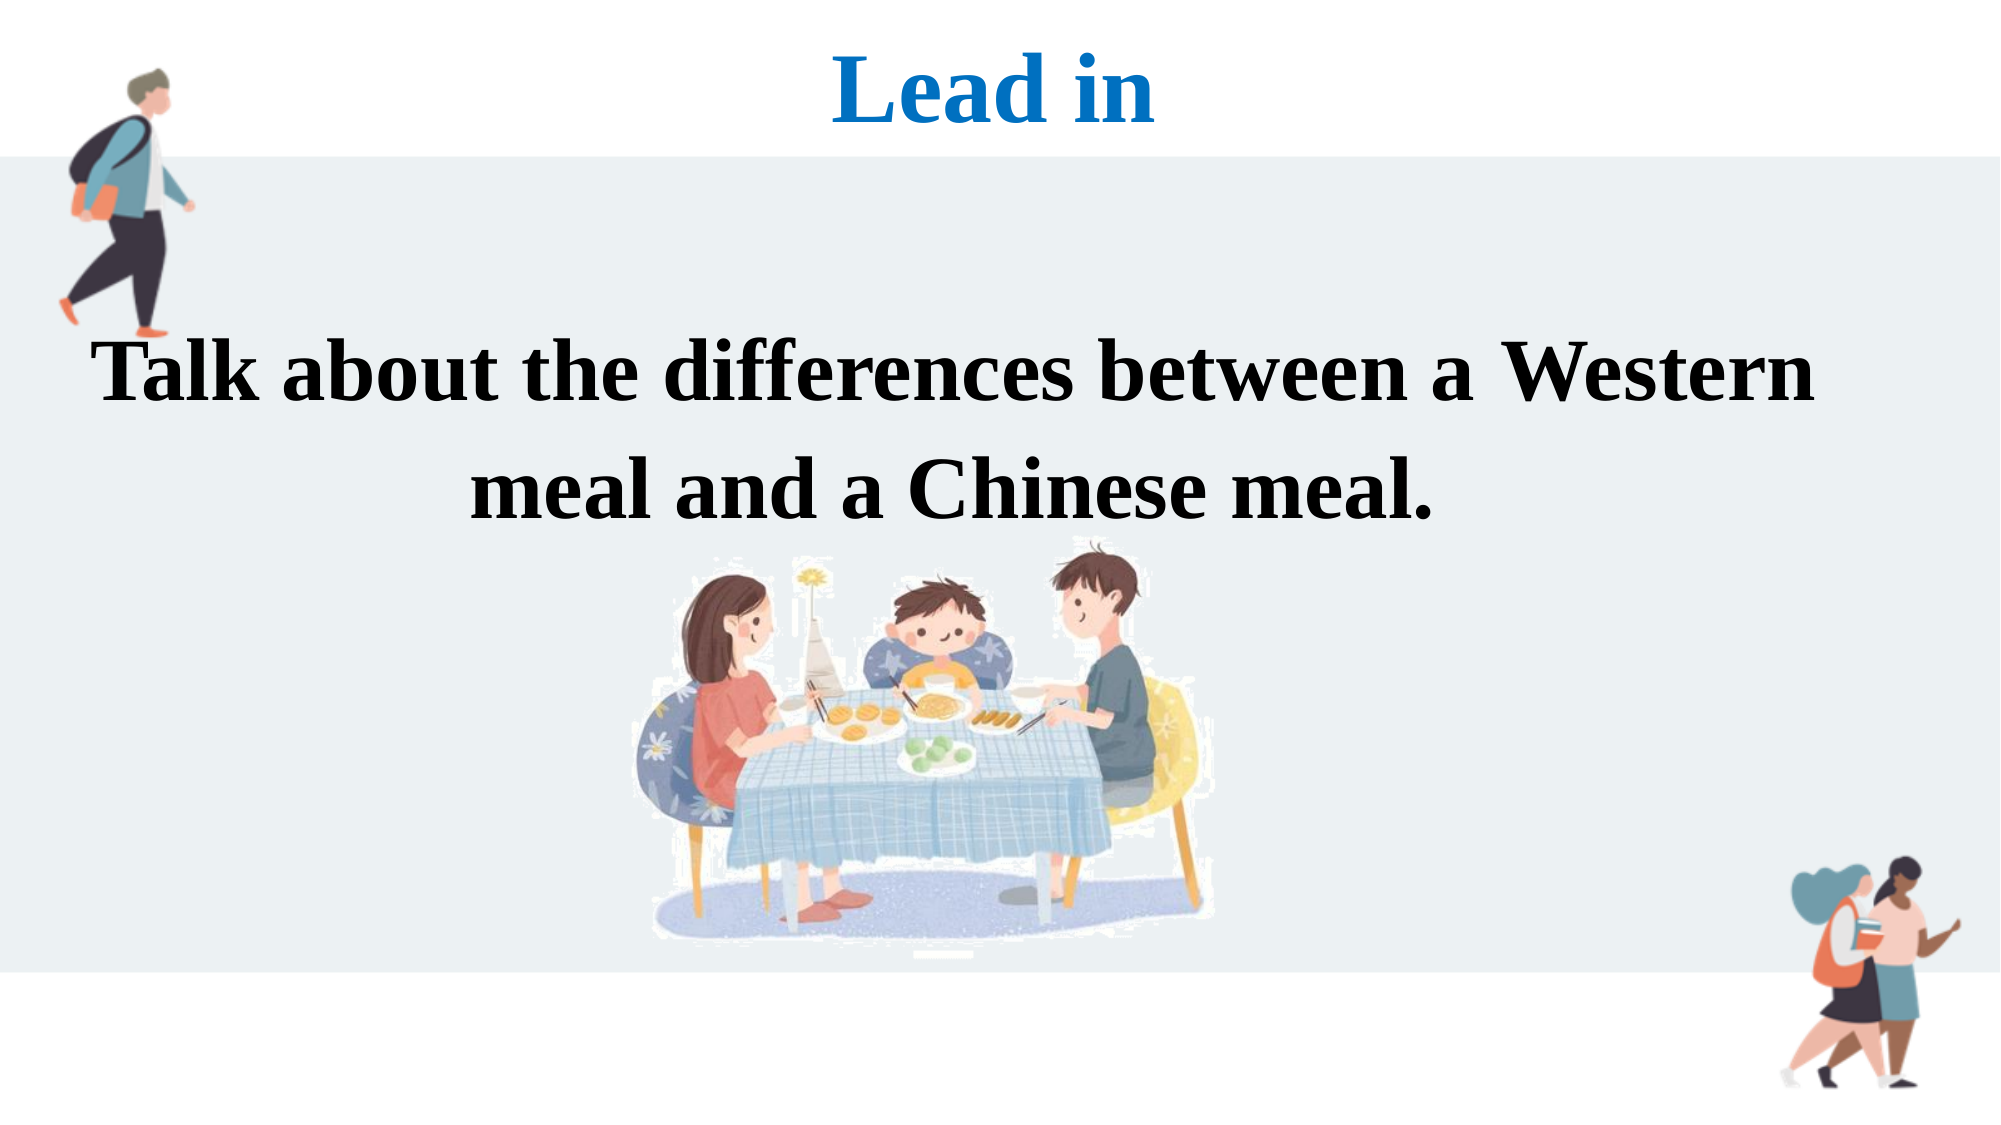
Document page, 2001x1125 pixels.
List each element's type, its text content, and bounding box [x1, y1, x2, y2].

text_box Lead in [0, 28, 2000, 152]
picture [0, 0, 2001, 1125]
text_box Talk about the differences between a Western meal and a Chinese meal. [71, 293, 1836, 544]
